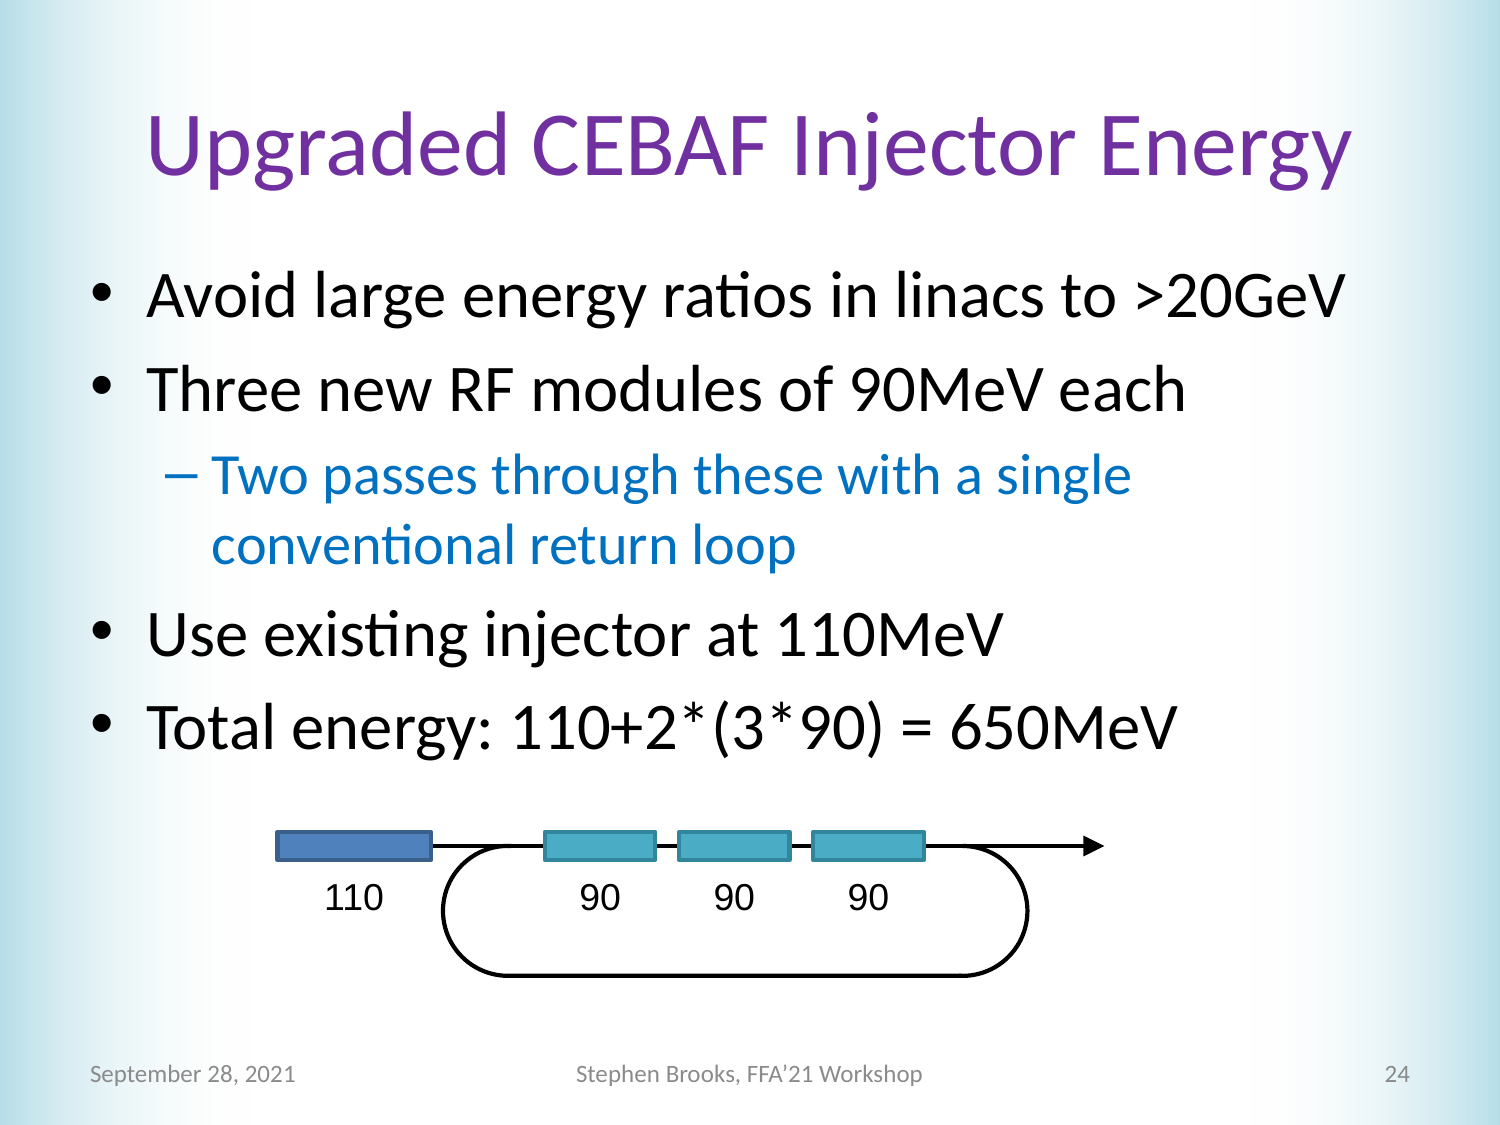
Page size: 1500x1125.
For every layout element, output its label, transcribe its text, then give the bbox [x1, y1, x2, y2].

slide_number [75, 1042, 425, 1103]
text_box [442, 854, 511, 977]
text_box [543, 854, 657, 862]
text_box [275, 830, 433, 862]
text_box 110 [309, 865, 399, 926]
list Avoid large energy ratios in linacs to >20GeV Three new RF modules of 90MeV each Two passes through these with a single conventional return loop Use existing injector at 110MeV Total energy: 110+2*(3*90) = 650MeV [75, 243, 1425, 1016]
footer Stephen Brooks, FFA’21 Workshop [512, 1042, 988, 1103]
text_box [677, 830, 792, 845]
text_box 90 [698, 865, 770, 926]
title Upgraded CEBAF Injector Energy [75, 45, 1425, 233]
text_box [677, 854, 792, 862]
text_box [543, 830, 657, 845]
text_box [811, 854, 926, 862]
slide_number 24 [1074, 1042, 1425, 1103]
text_box 90 [564, 865, 636, 926]
text_box 90 [832, 865, 905, 926]
text_box [959, 854, 1029, 977]
text_box [811, 830, 926, 845]
